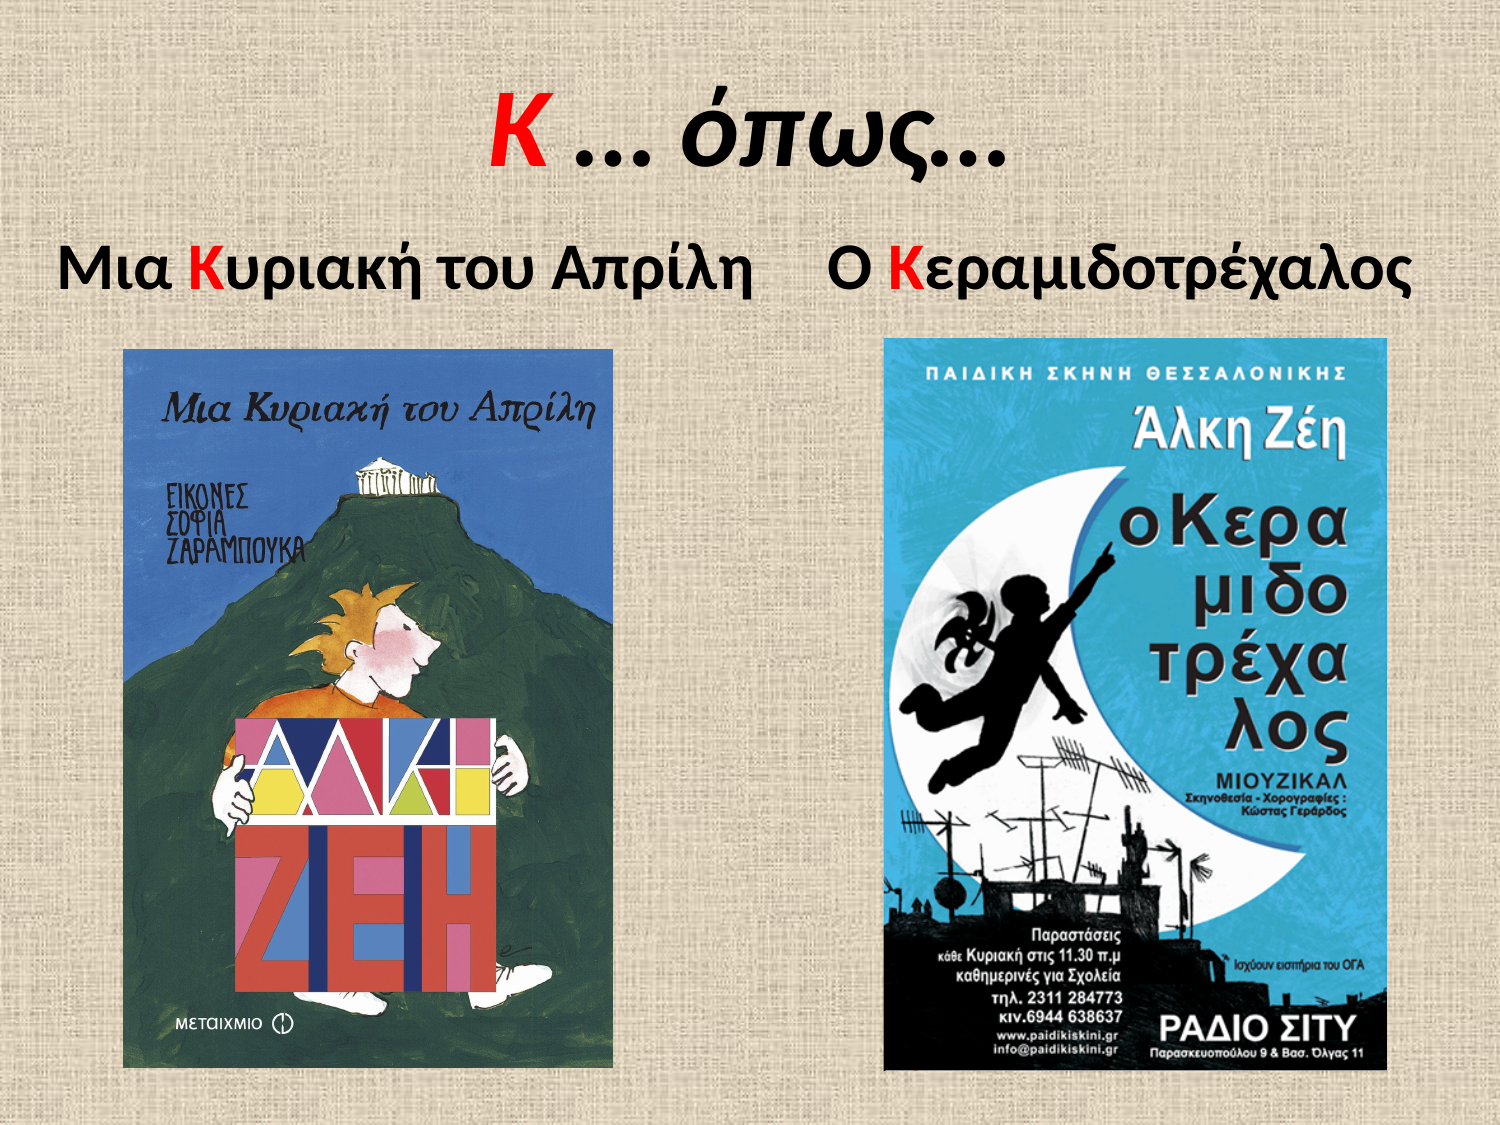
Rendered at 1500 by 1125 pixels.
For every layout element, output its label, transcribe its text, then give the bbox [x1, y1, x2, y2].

list Μια Κυριακή του Απρίλη [41, 231, 785, 362]
title Κ … όπως… [75, 45, 1425, 231]
text_box Ο Κεραμιδοτρέχαλος [785, 231, 1471, 362]
picture [0, 0, 1500, 1125]
